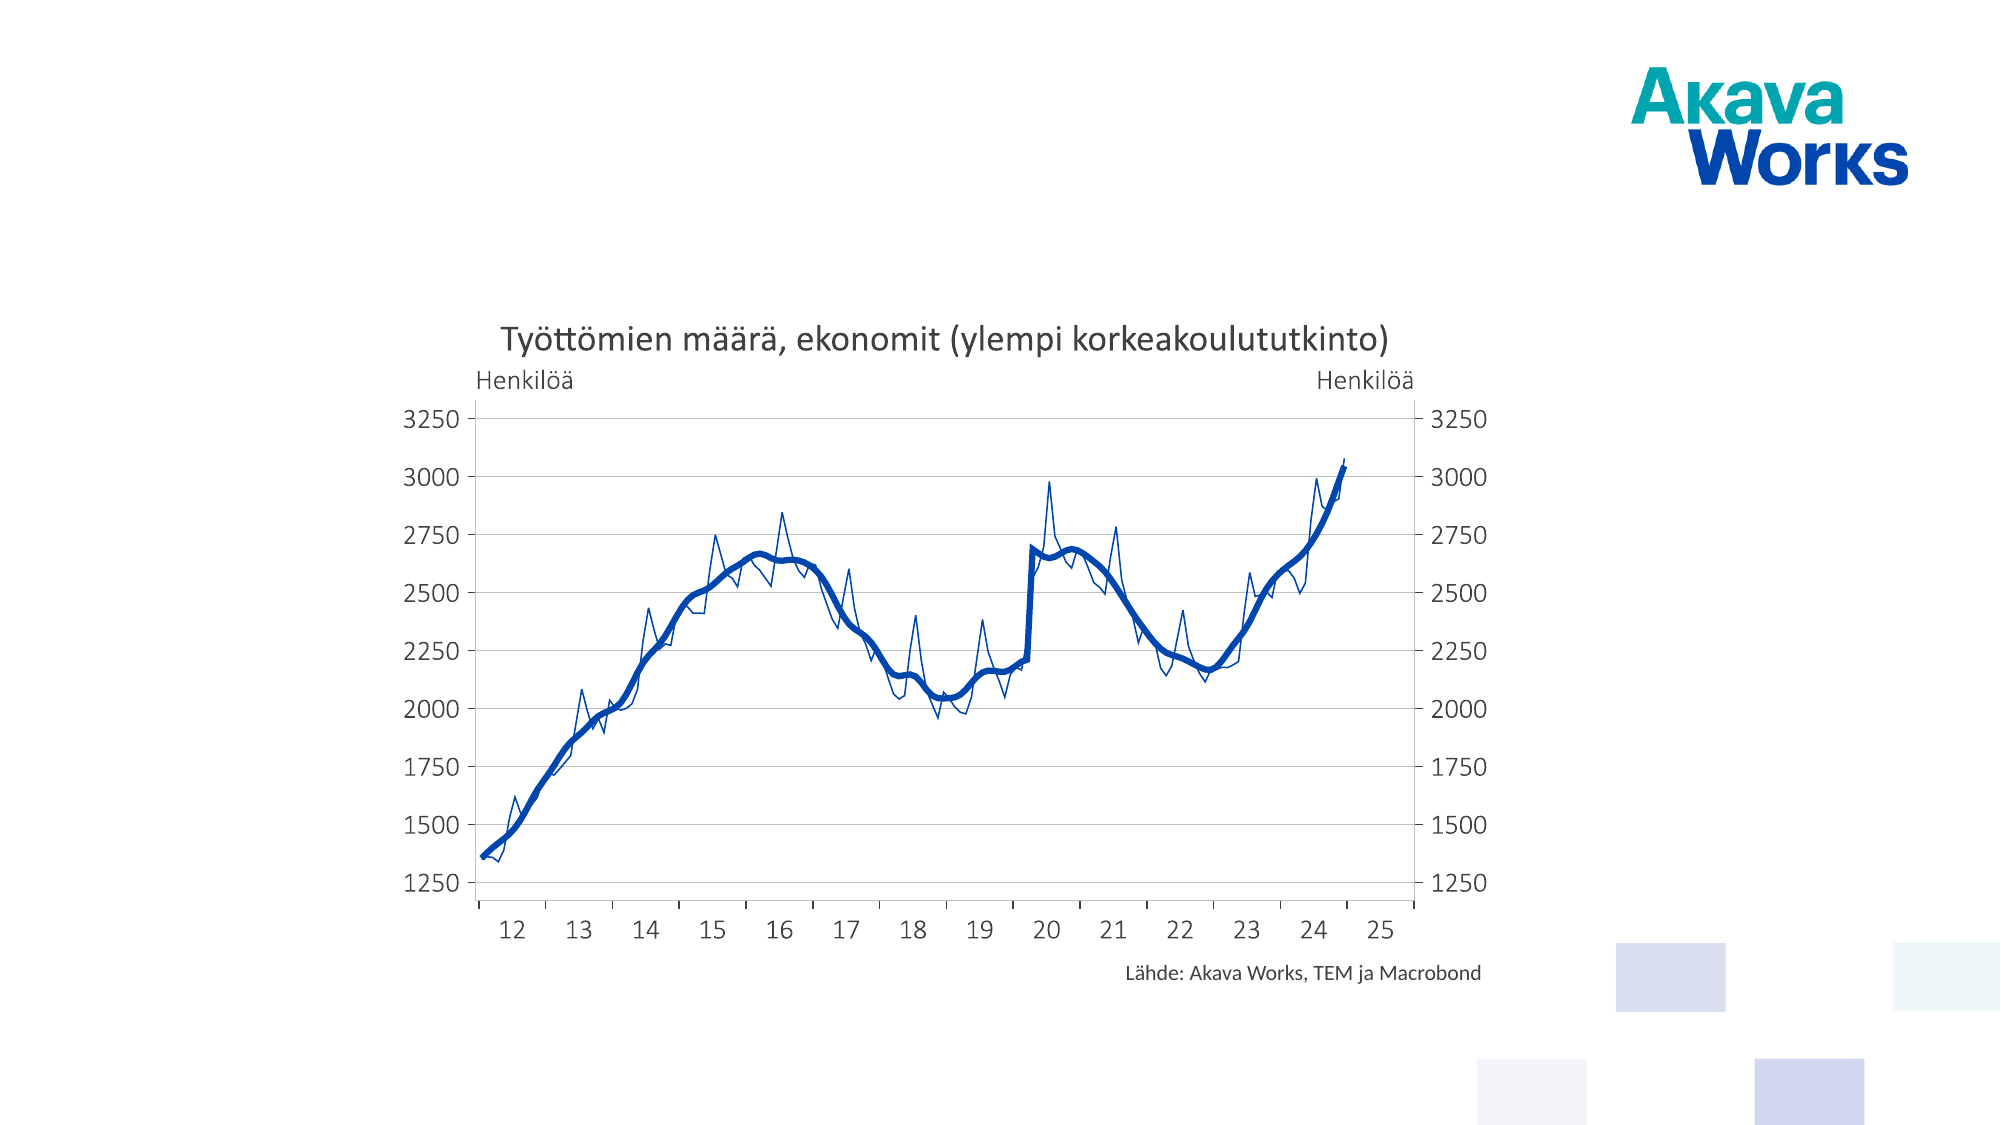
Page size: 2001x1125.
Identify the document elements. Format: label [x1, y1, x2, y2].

picture [232, 55, 2000, 1125]
list [390, 302, 1500, 1003]
